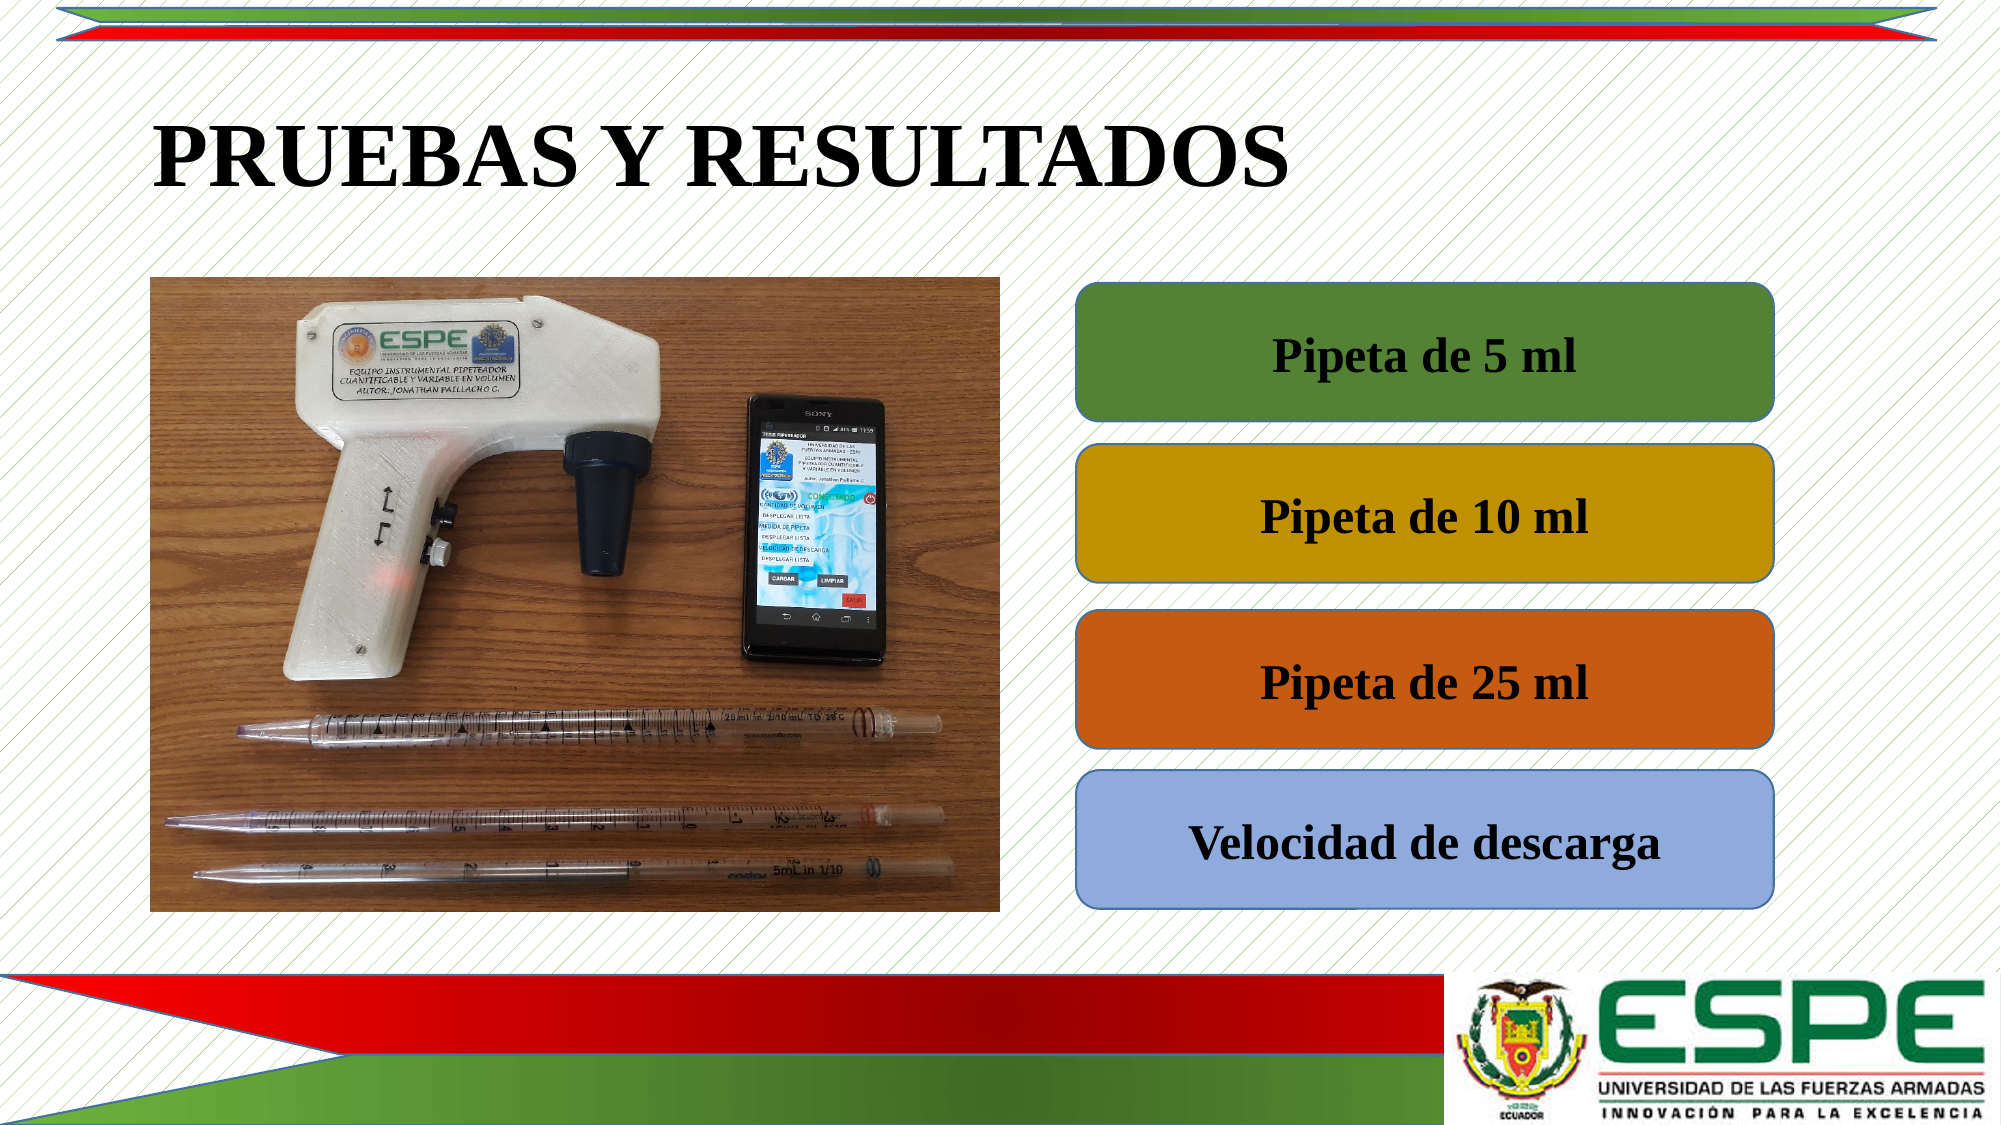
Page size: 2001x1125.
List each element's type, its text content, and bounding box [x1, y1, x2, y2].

picture [1444, 972, 2000, 1125]
text_box Pipeta de 5 ml [1075, 281, 1775, 423]
text_box Pipeta de 10 ml [1075, 443, 1775, 584]
text_box Pipeta de 25 ml [1075, 609, 1775, 750]
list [149, 277, 1000, 912]
title PRUEBAS Y RESULTADOS [137, 48, 1863, 266]
text_box Velocidad de descarga [1075, 769, 1775, 910]
